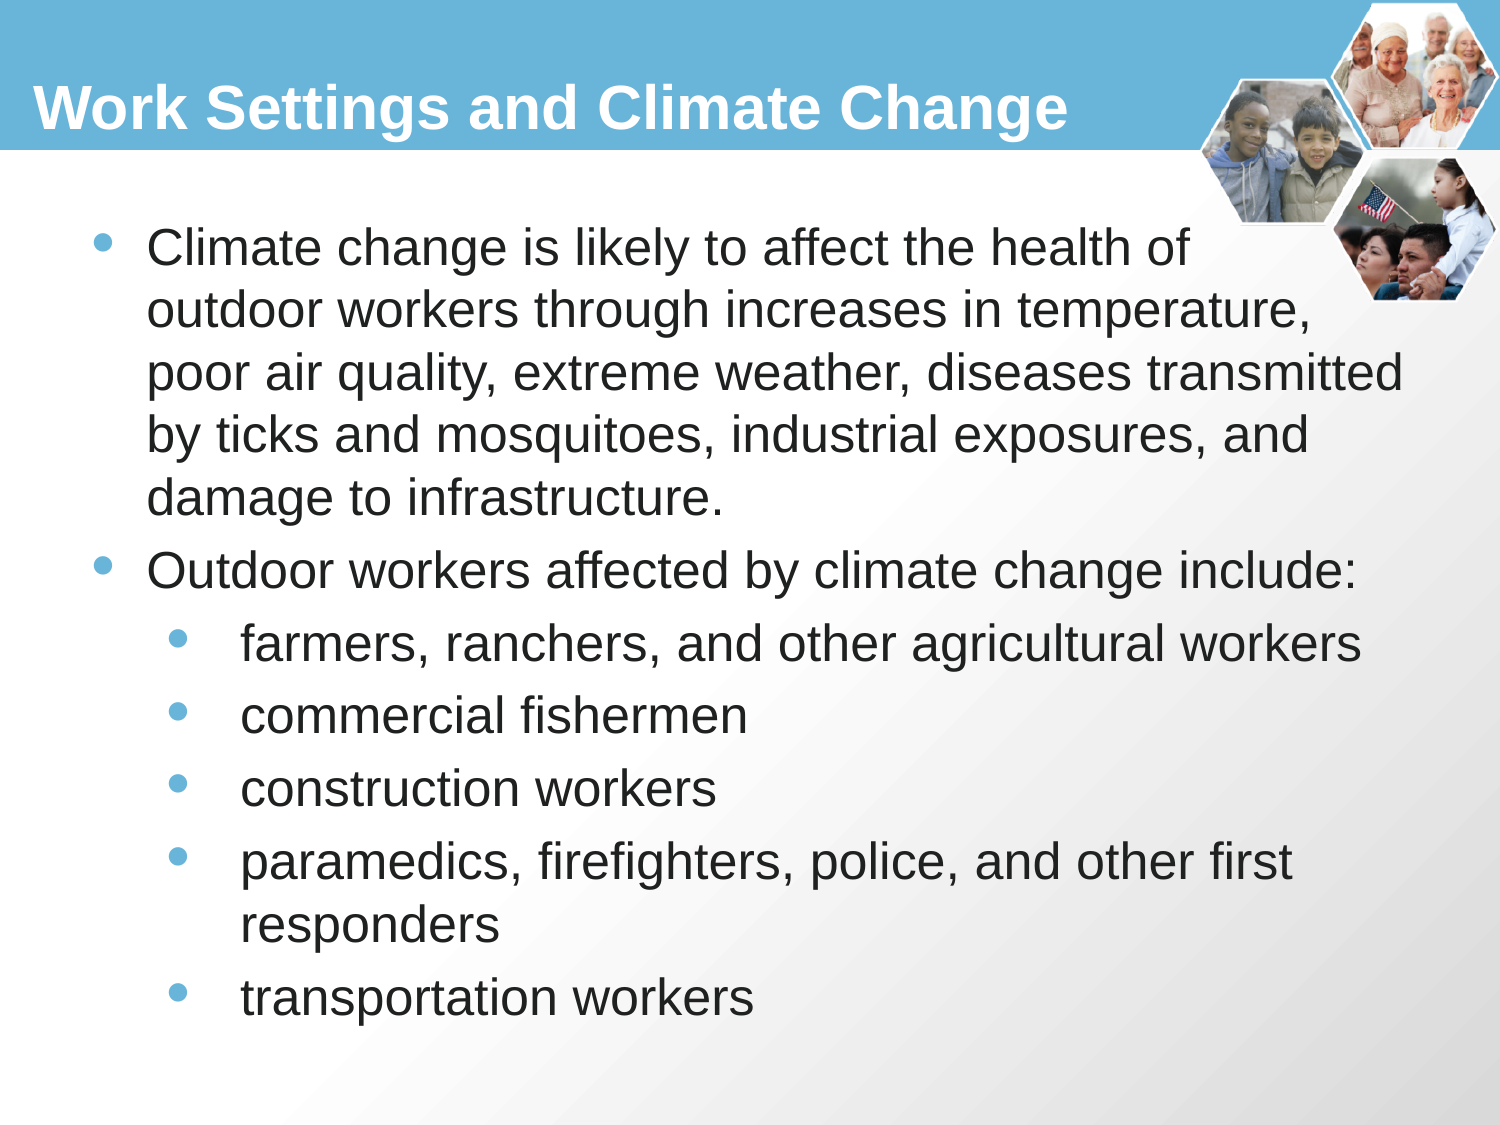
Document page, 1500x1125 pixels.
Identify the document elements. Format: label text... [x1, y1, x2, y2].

list Climate change is likely to affect the health of outdoor workers through increases in temperature, poor air quality, extreme weather, diseases transmitted by ticks and mosquitoes, industrial exposures, and damage to infrastructure. Outdoor workers affected by climate change include: farmers, ranchers, and other agricultural workers commercial fishermen construction workers paramedics, firefighters, police, and other first responders transportation workers [75, 205, 1425, 982]
picture [1173, 2, 1500, 303]
title Work Settings and Climate Change [18, 0, 1425, 150]
